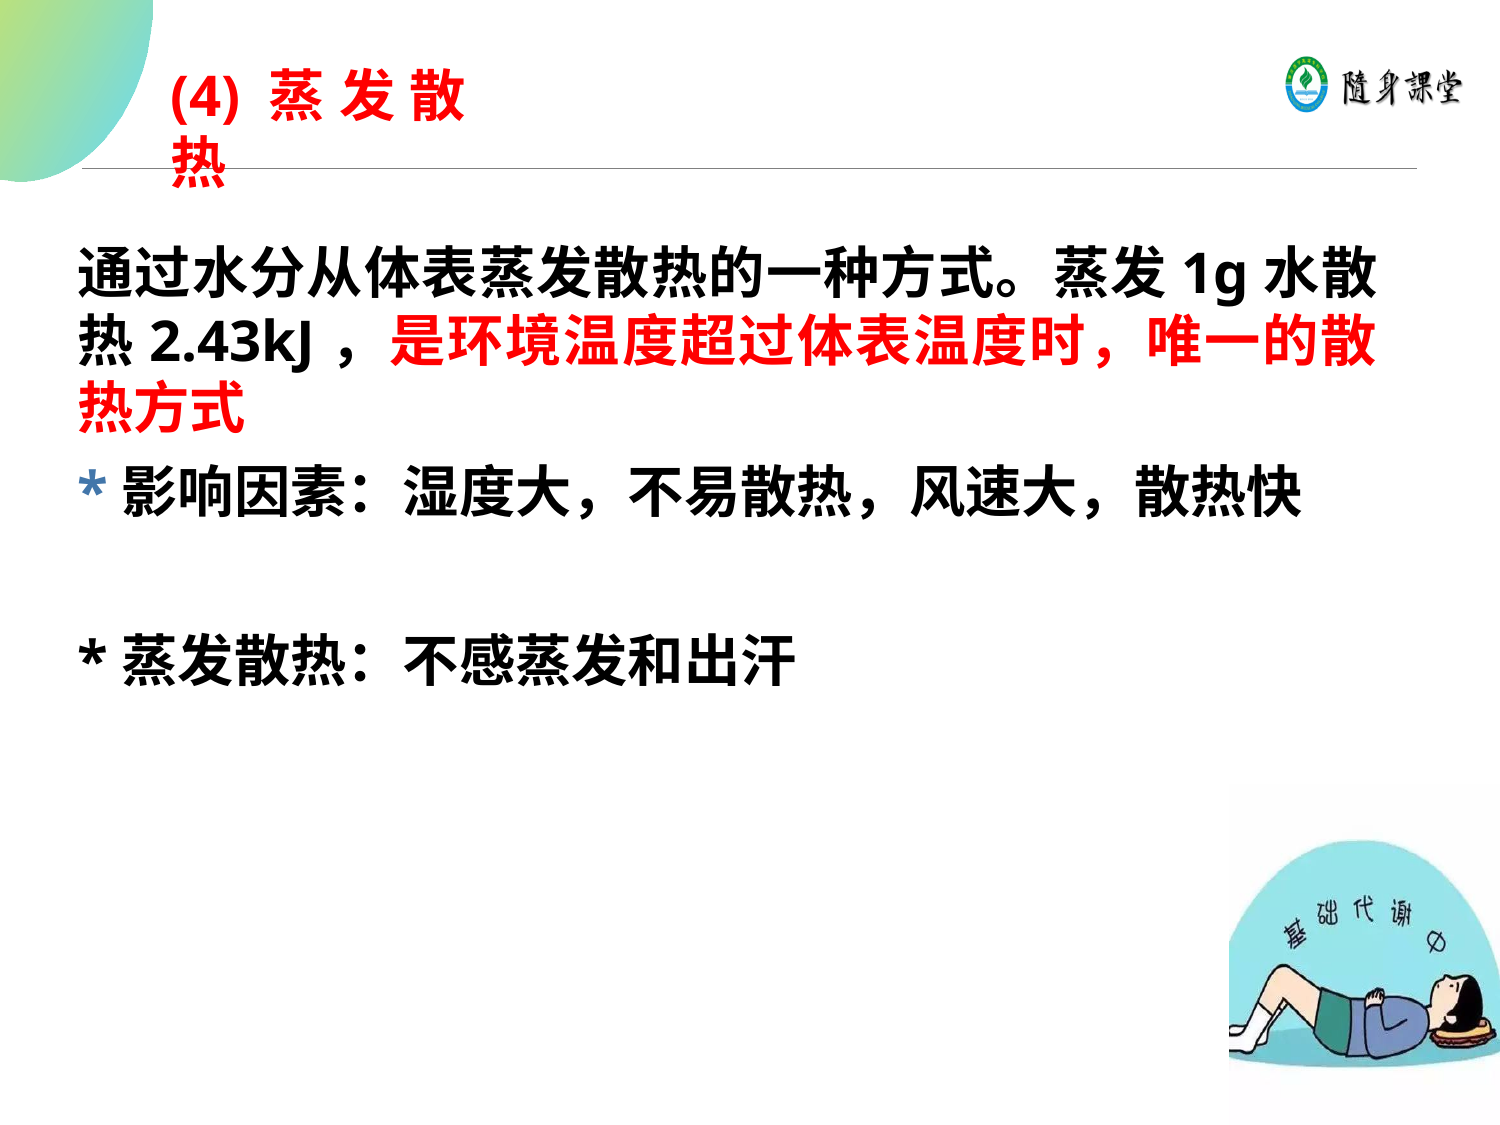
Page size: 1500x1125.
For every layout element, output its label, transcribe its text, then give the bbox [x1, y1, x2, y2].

text_box [253, 42, 1287, 123]
picture [1229, 784, 1500, 1125]
picture [1285, 45, 1465, 124]
text_box 通过水分从体表蒸发散热的一种方式。蒸发1g水散热2.43kJ，是环境温度超过体表温度时，唯一的散热方式 *影响因素：湿度大，不易散热，风速大，散热快 *蒸发散热：不感蒸发和出汗 [66, 231, 1389, 699]
text_box (4)蒸发散热 [159, 54, 478, 134]
